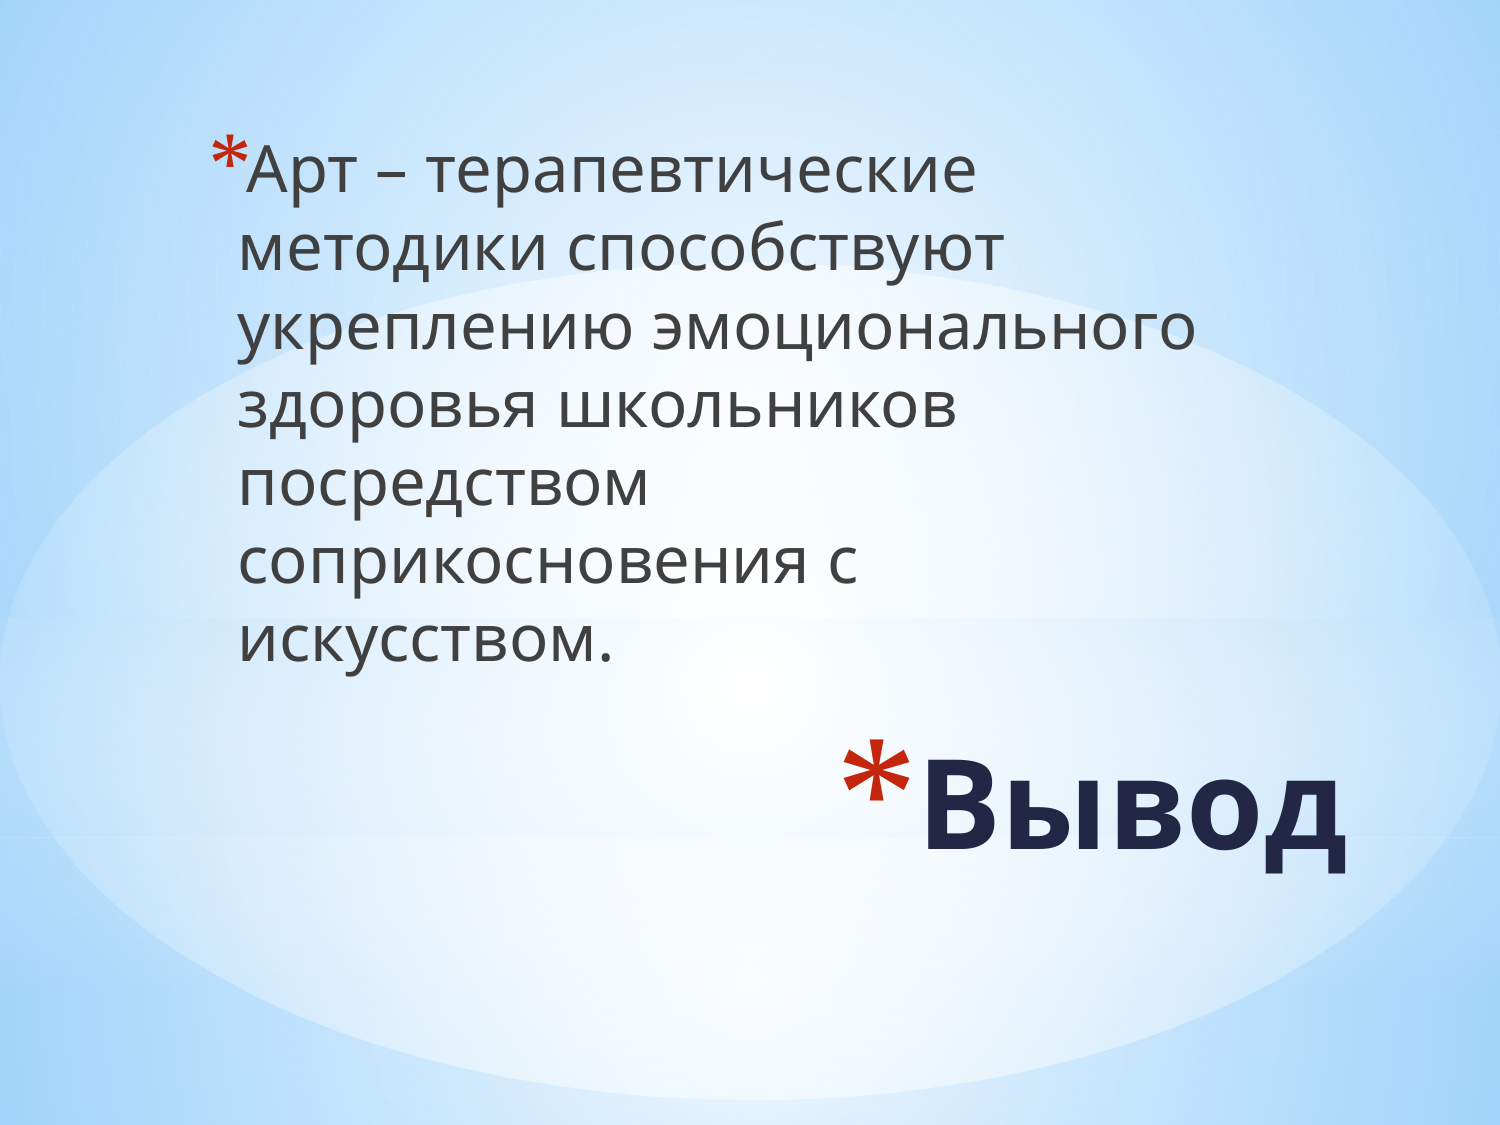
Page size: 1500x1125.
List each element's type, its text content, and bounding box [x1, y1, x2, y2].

title Вывод [294, 717, 1363, 905]
list Арт – терапевтические методики способствуют укреплению эмоционального здоровья школьников посредством соприкосновения с искусством. [187, 120, 1238, 690]
